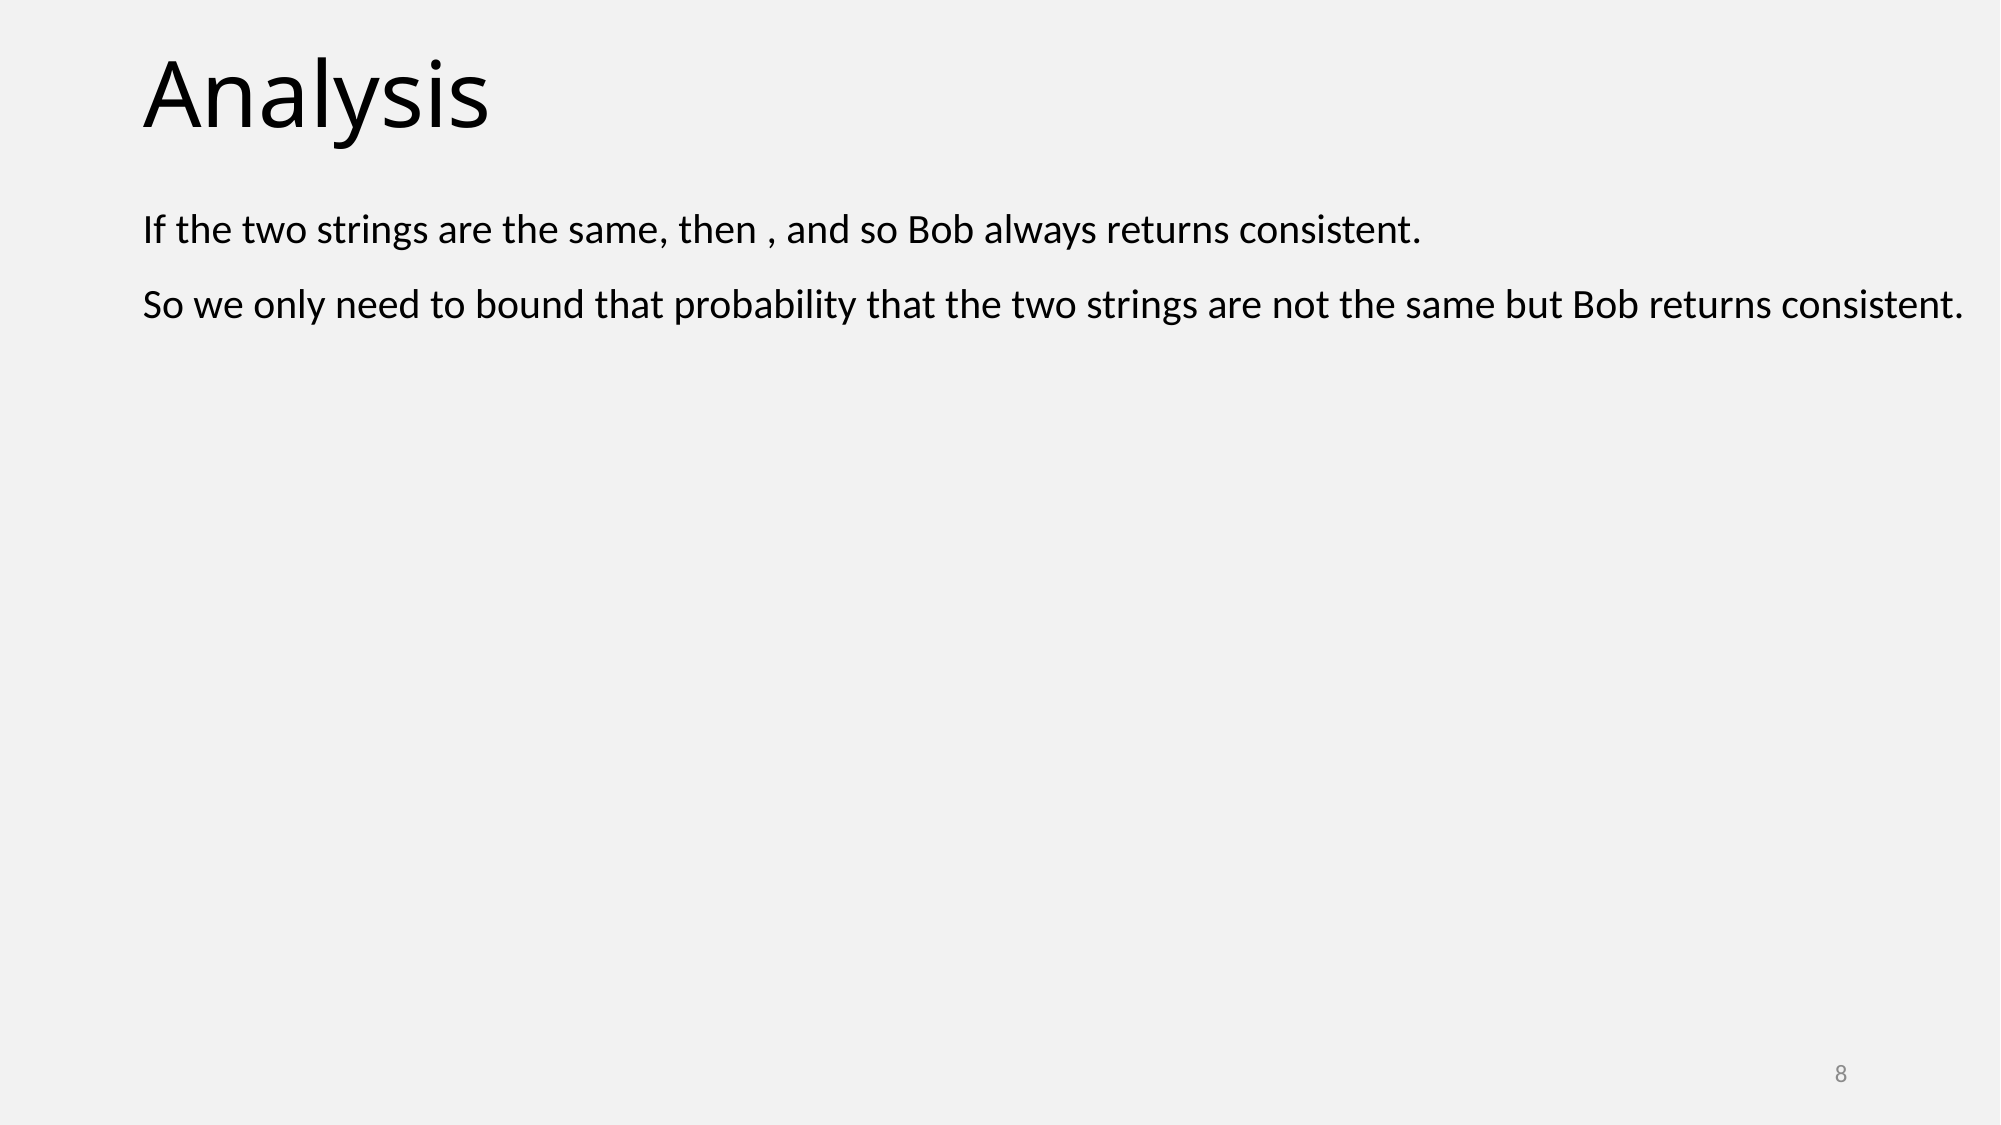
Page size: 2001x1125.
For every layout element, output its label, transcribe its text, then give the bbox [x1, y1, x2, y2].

title Analysis [128, 17, 1924, 179]
slide_number 8 [1412, 1042, 1863, 1103]
